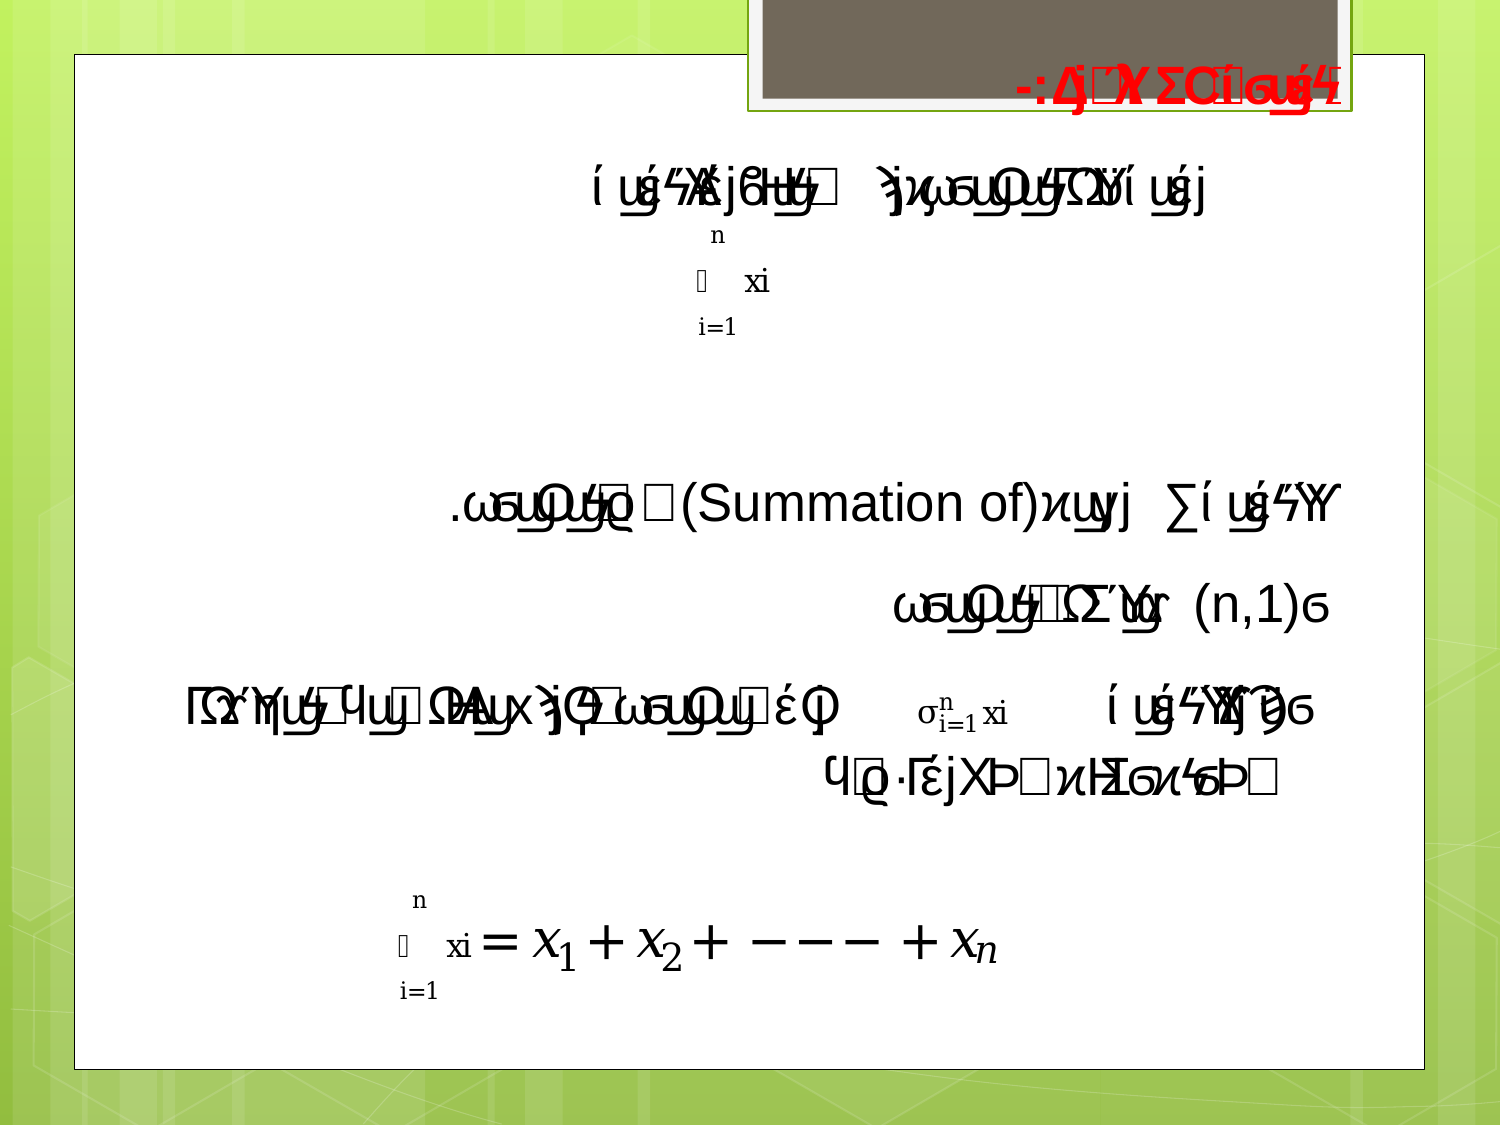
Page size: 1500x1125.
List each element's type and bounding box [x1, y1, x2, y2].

picture [123, 54, 1341, 1036]
